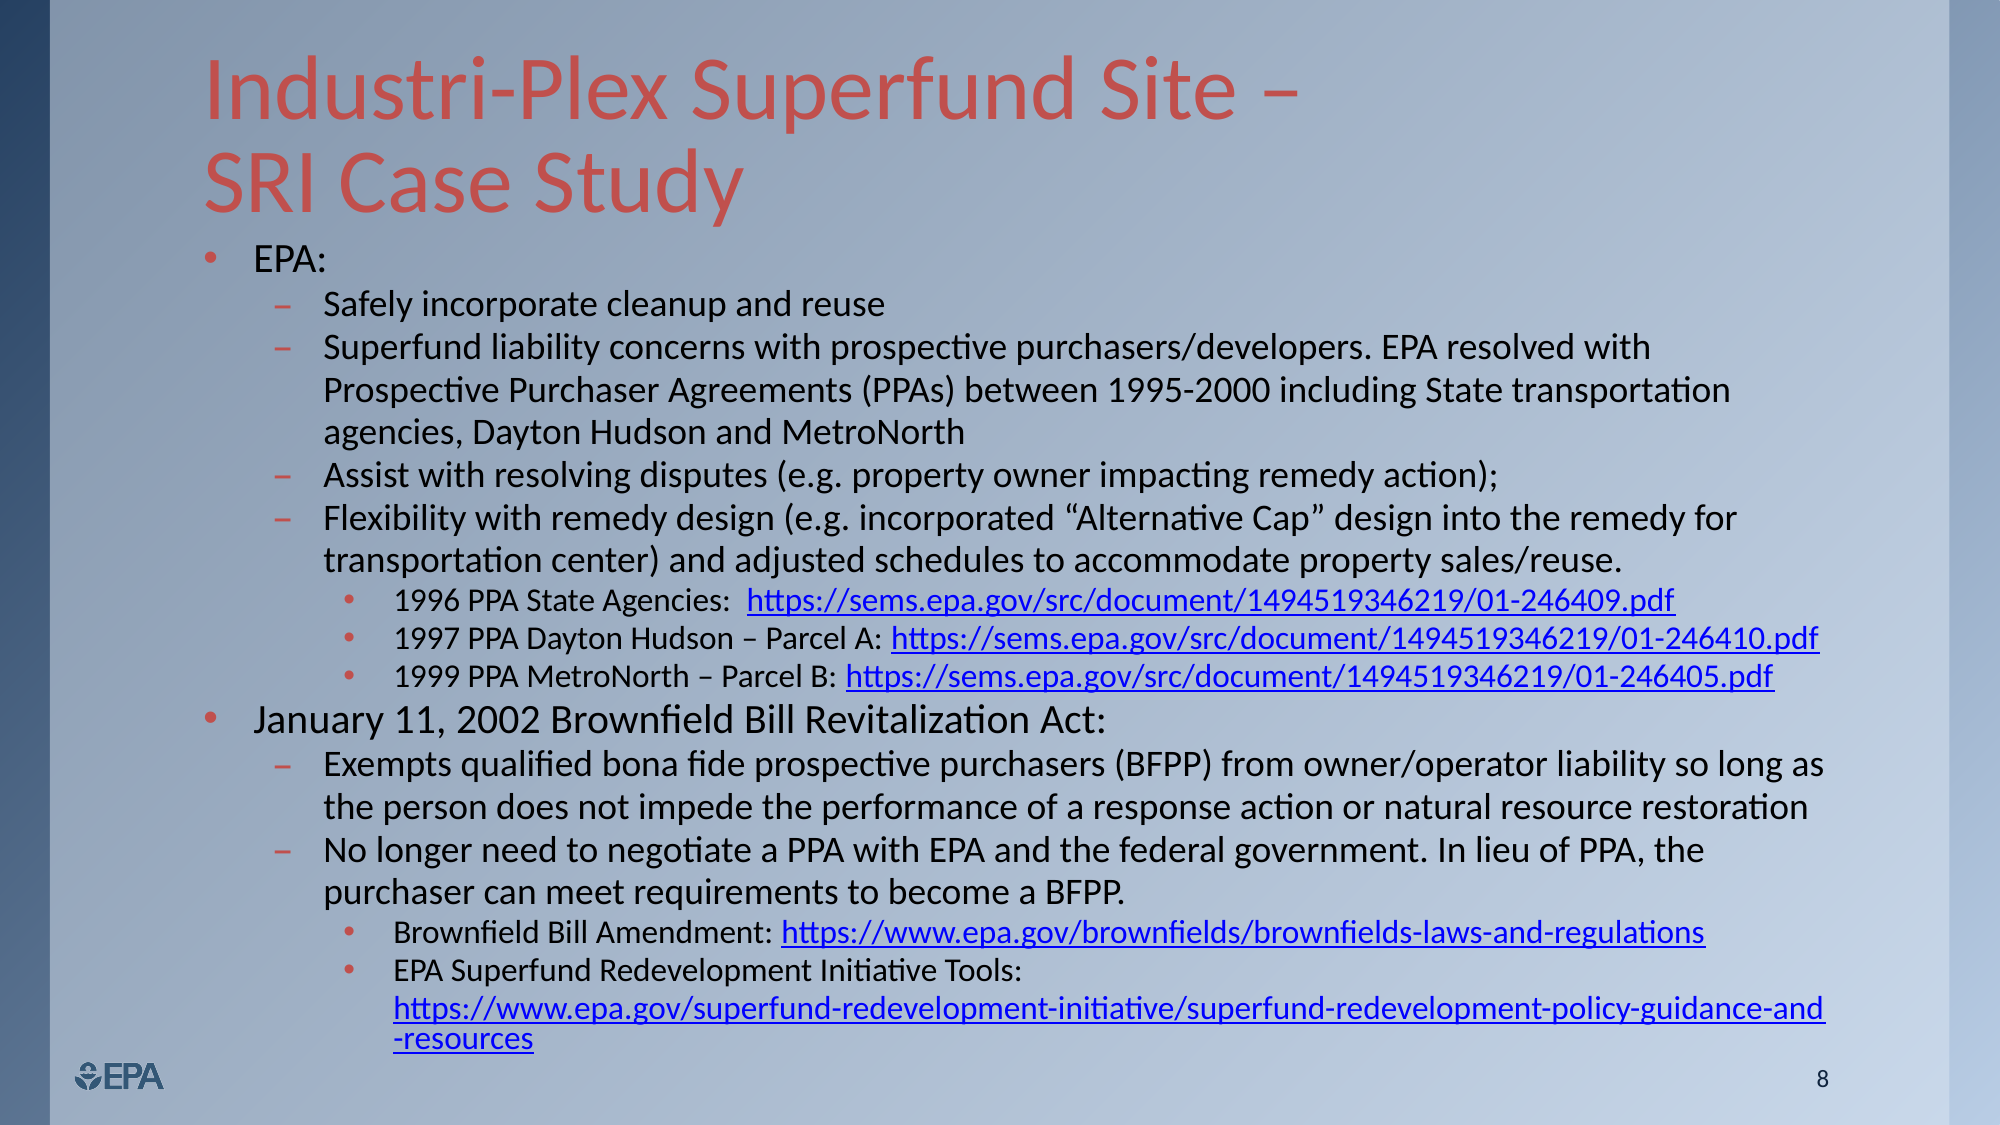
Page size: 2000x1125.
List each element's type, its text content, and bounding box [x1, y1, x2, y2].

title Industri-Plex Superfund Site – SRI Case Study [183, 12, 1850, 242]
slide_number 8 [1667, 1050, 1850, 1103]
list EPA: Safely incorporate cleanup and reuse Superfund liability concerns with prospective purchasers/developers. EPA resolved with Prospective Purchaser Agreements (PPAs) between 1995-2000 including State transportation agencies, Dayton Hudson and MetroNorth Assist with resolving disputes (e.g. property owner impacting remedy action); Flexibility with remedy design (e.g. incorporated “Alternative Cap” design into the remedy for transportation center) and adjusted schedules to accommodate property sales/reuse. 1996 PPA State Agencies: https://sems.epa.gov/src/document/1494519346219/01-246409.pdf 1997 PPA Dayton Hudson – Parcel A: https://sems.epa.gov/src/document/1494519346219/01-246410.pdf 1999 PPA MetroNorth – Parcel B: https://sems.epa.gov/src/document/1494519346219/01-246405.pdf January 11, 2002 Brownfield Bill Revitalization Act: Exempts qualified bona fide prospective purchasers (BFPP) from owner/operator liability so long as the person does not impede the performance of a response action or natural resource restoration No longer need to negotiate a PPA with EPA and the federal government. In lieu of PPA, the purchaser can meet requirements to become a BFPP. Brownfield Bill Amendment: https://www.epa.gov/brownfields/brownfields-laws-and-regulations EPA Superfund Redevelopment Initiative Tools: https://www.epa.gov/superfund-redevelopment-initiative/superfund-redevelopment-policy-guidance-and-resources [183, 242, 1850, 1088]
picture [74, 1062, 169, 1092]
